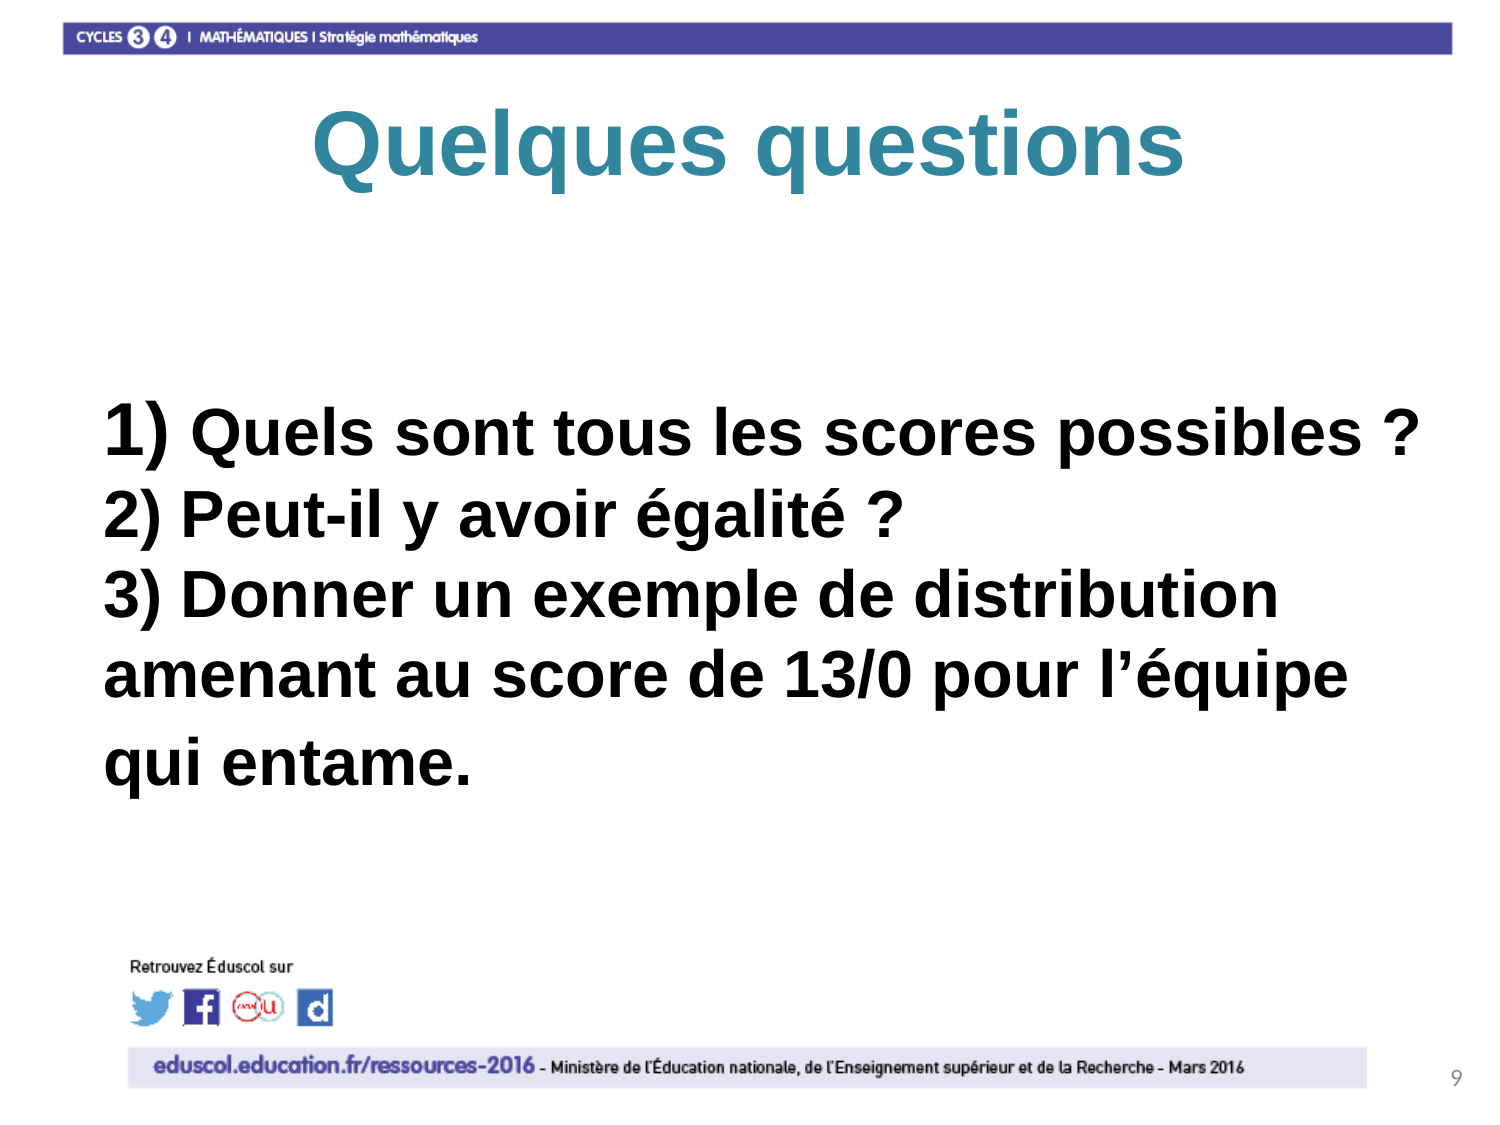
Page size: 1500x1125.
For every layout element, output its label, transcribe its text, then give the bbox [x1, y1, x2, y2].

text_box 1) Quels sont tous les scores possibles ? 2) Peut-il y avoir égalité ? 3) Donner un exemple de distribution amenant au score de 13/0 pour l’équipe qui entame. [88, 373, 1459, 854]
picture [64, 940, 1436, 1105]
picture [29, 0, 1489, 76]
title Quelques questions [75, 83, 1425, 233]
slide_number 9 [1440, 1046, 1478, 1107]
